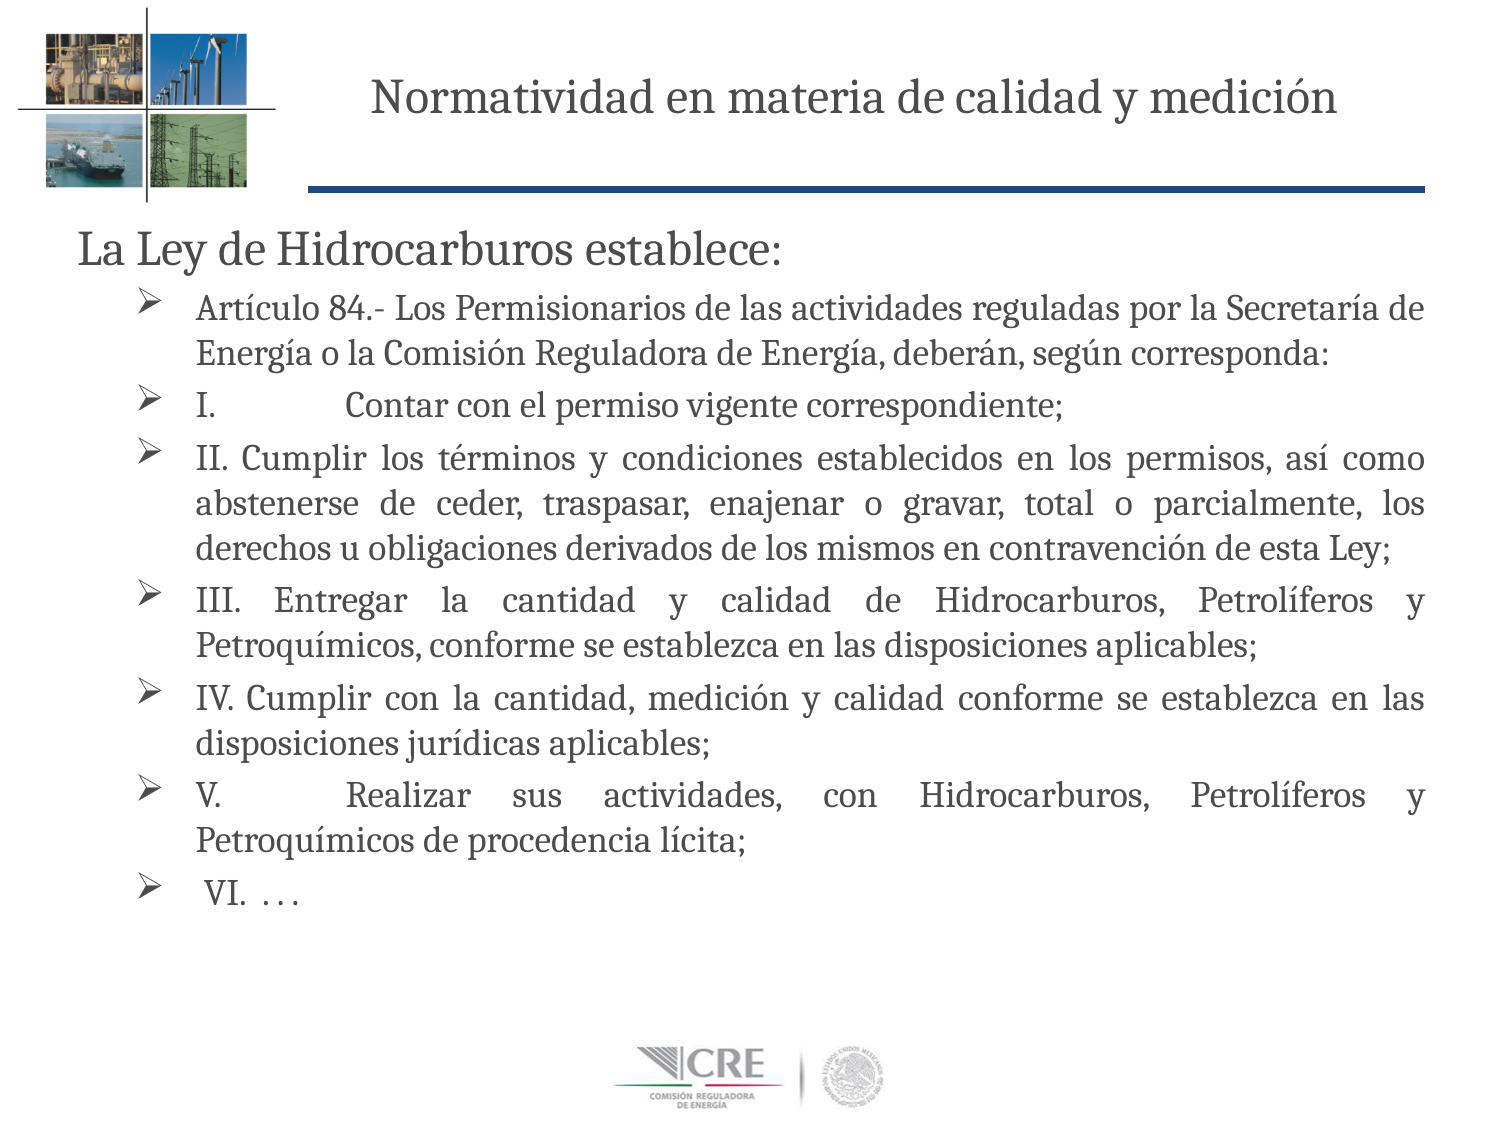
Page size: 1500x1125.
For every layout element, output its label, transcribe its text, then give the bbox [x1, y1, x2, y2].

text_box La Ley de Hidrocarburos establece: Artículo 84.- Los Permisionarios de las actividades reguladas por la Secretaría de Energía o la Comisión Reguladora de Energía, deberán, según corresponda: I. Contar con el permiso vigente correspondiente; II. Cumplir los términos y condiciones establecidos en los permisos, así como abstenerse de ceder, traspasar, enajenar o gravar, total o parcialmente, los derechos u obligaciones derivados de los mismos en contravención de esta Ley; III. Entregar la cantidad y calidad de Hidrocarburos, Petrolíferos y Petroquímicos, conforme se establezca en las disposiciones aplicables; IV. Cumplir con la cantidad, medición y calidad conforme se establezca en las disposiciones jurídicas aplicables; V. Realizar sus actividades, con Hidrocarburos, Petrolíferos y Petroquímicos de procedencia lícita; VI. . . . [62, 207, 1442, 957]
picture [0, 0, 292, 217]
text_box Normatividad en materia de calidad y medición [244, 27, 1466, 159]
picture [611, 1045, 885, 1113]
